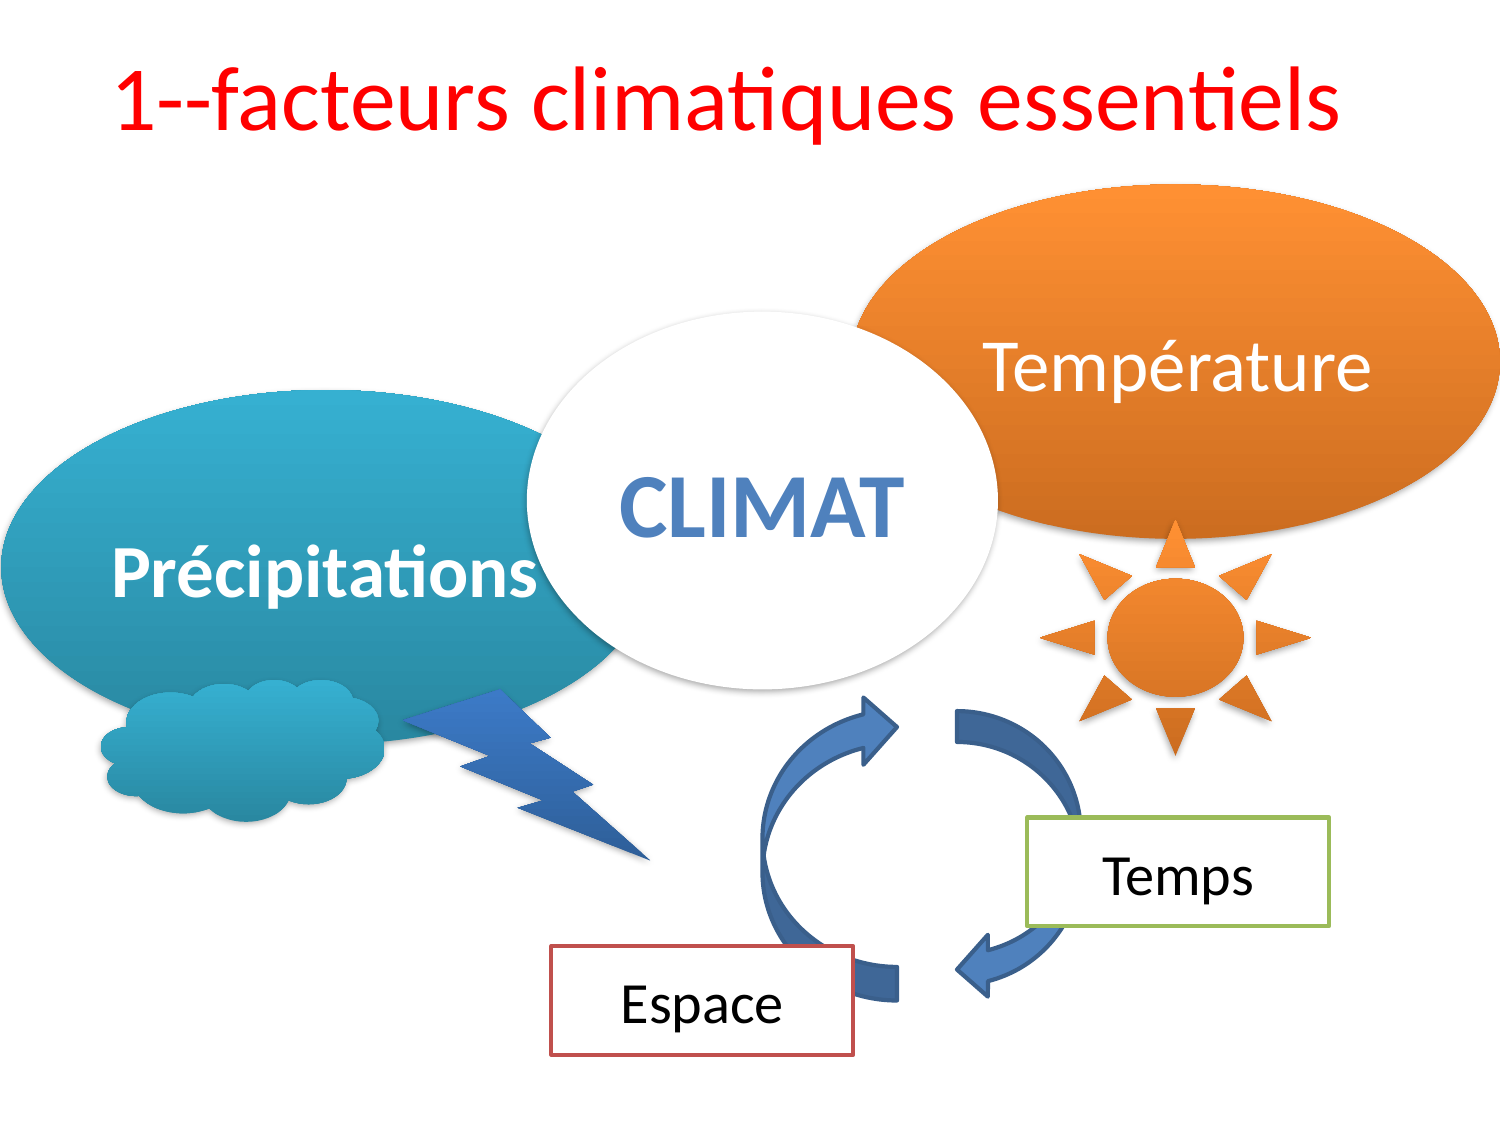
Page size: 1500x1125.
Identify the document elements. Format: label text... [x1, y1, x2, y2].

text_box [1079, 675, 1132, 722]
text_box [1219, 554, 1272, 600]
text_box [402, 689, 651, 861]
text_box Espace [549, 944, 855, 1057]
text_box Température [858, 184, 1500, 539]
text_box [954, 928, 1065, 999]
text_box [855, 958, 900, 1003]
text_box Précipitations [1, 389, 610, 742]
text_box [760, 695, 900, 944]
title 1--facteurs climatiques essentiels [41, 0, 1392, 188]
text_box [1156, 708, 1195, 756]
text_box [1107, 578, 1244, 697]
text_box Climat [526, 311, 998, 690]
text_box [1219, 675, 1272, 722]
text_box [1079, 554, 1132, 600]
text_box [1256, 620, 1312, 655]
text_box [100, 680, 385, 822]
text_box Temps [1025, 815, 1331, 928]
text_box [1039, 620, 1095, 655]
text_box [954, 708, 1082, 815]
text_box [1156, 519, 1195, 568]
